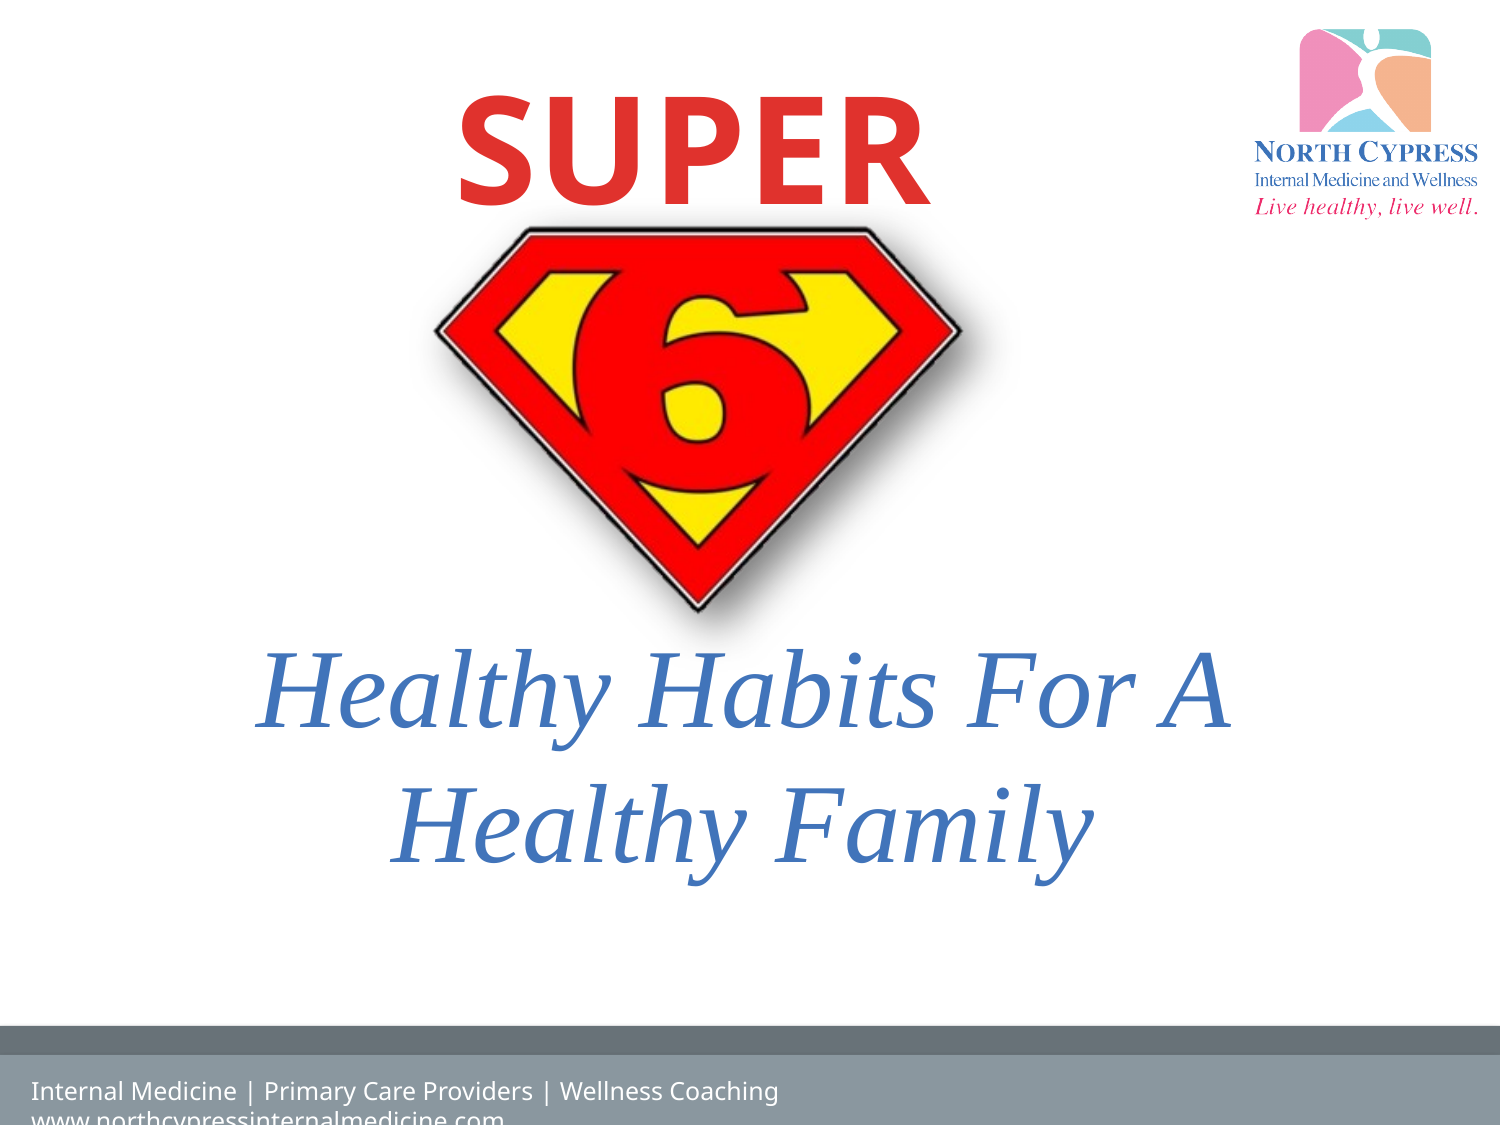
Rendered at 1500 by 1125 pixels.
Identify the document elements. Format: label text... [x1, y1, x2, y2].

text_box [387, 47, 1046, 669]
text_box Internal Medicine | Primary Care Providers | Wellness Coaching www.northcypressinternalmedicine.com [16, 1068, 1466, 1125]
text_box [0, 1025, 1500, 1054]
text_box [0, 1054, 1500, 1125]
picture [1152, 13, 1500, 238]
text_box Healthy Habits For A Healthy Family [107, 607, 1379, 893]
